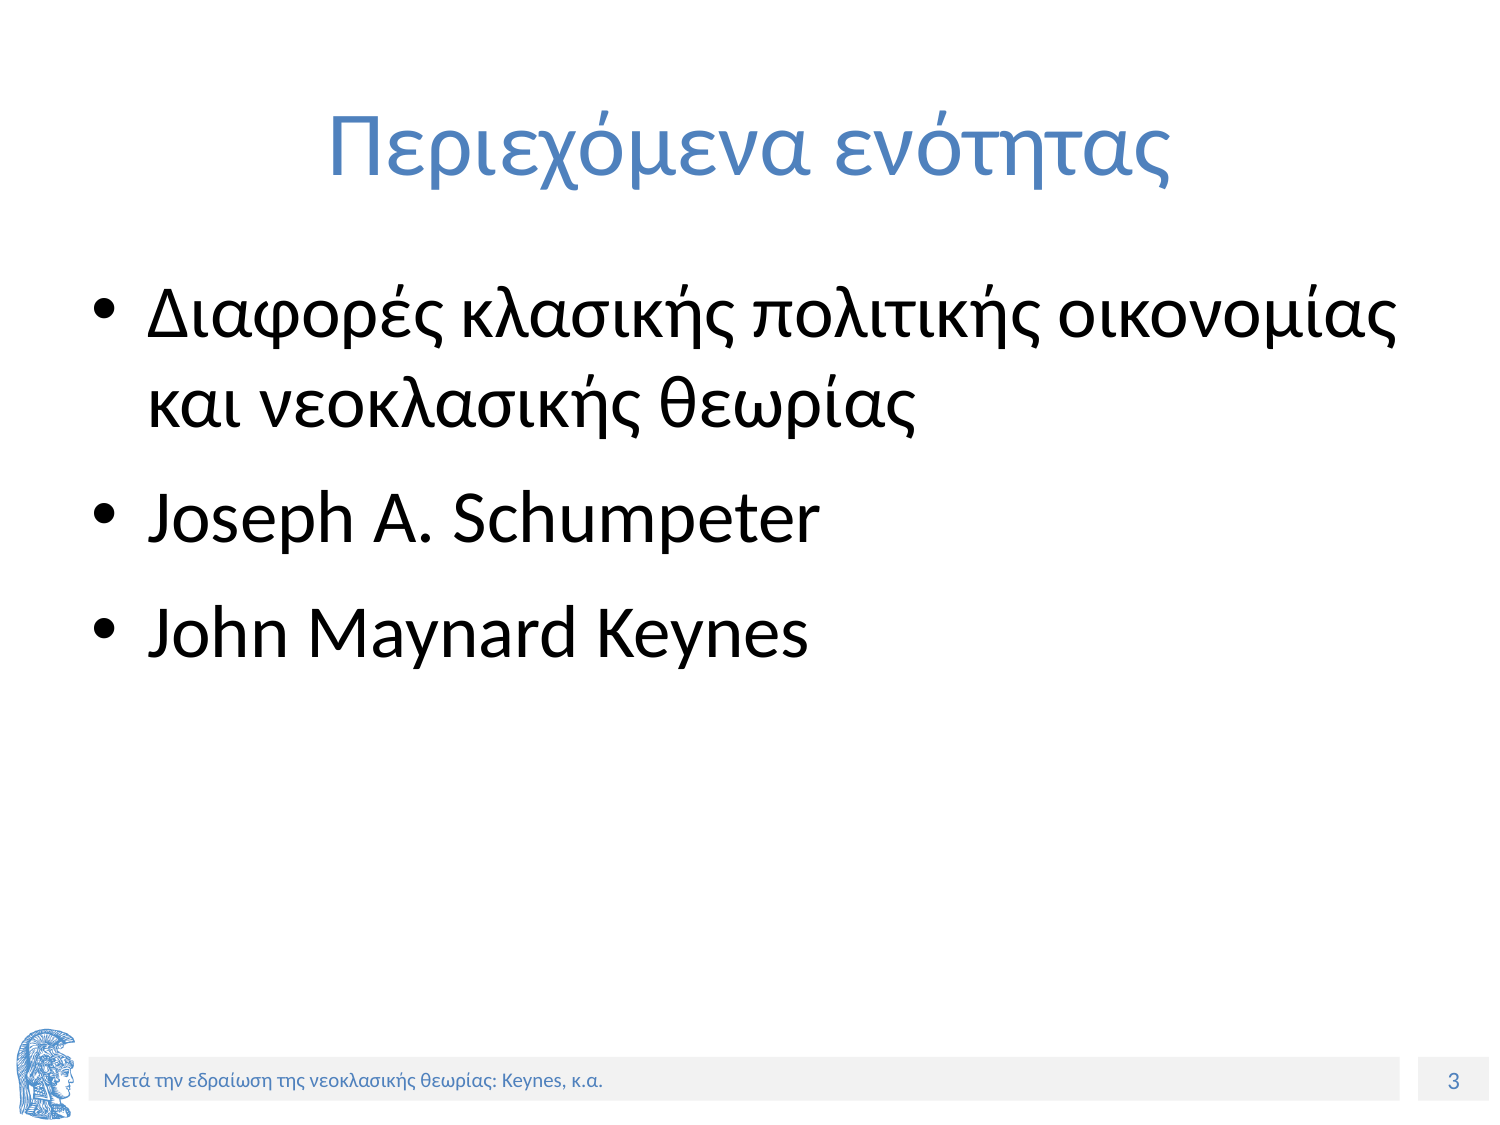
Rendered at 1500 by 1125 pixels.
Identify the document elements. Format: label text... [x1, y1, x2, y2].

list Διαφορές κλασικής πολιτικής οικονομίας και νεοκλασικής θεωρίας Joseph A. Schumpeter John Maynard Keynes [76, 255, 1427, 998]
title Περιεχόμενα ενότητας [75, 45, 1425, 233]
picture [9, 1025, 81, 1120]
text_box [513, 1070, 664, 1125]
